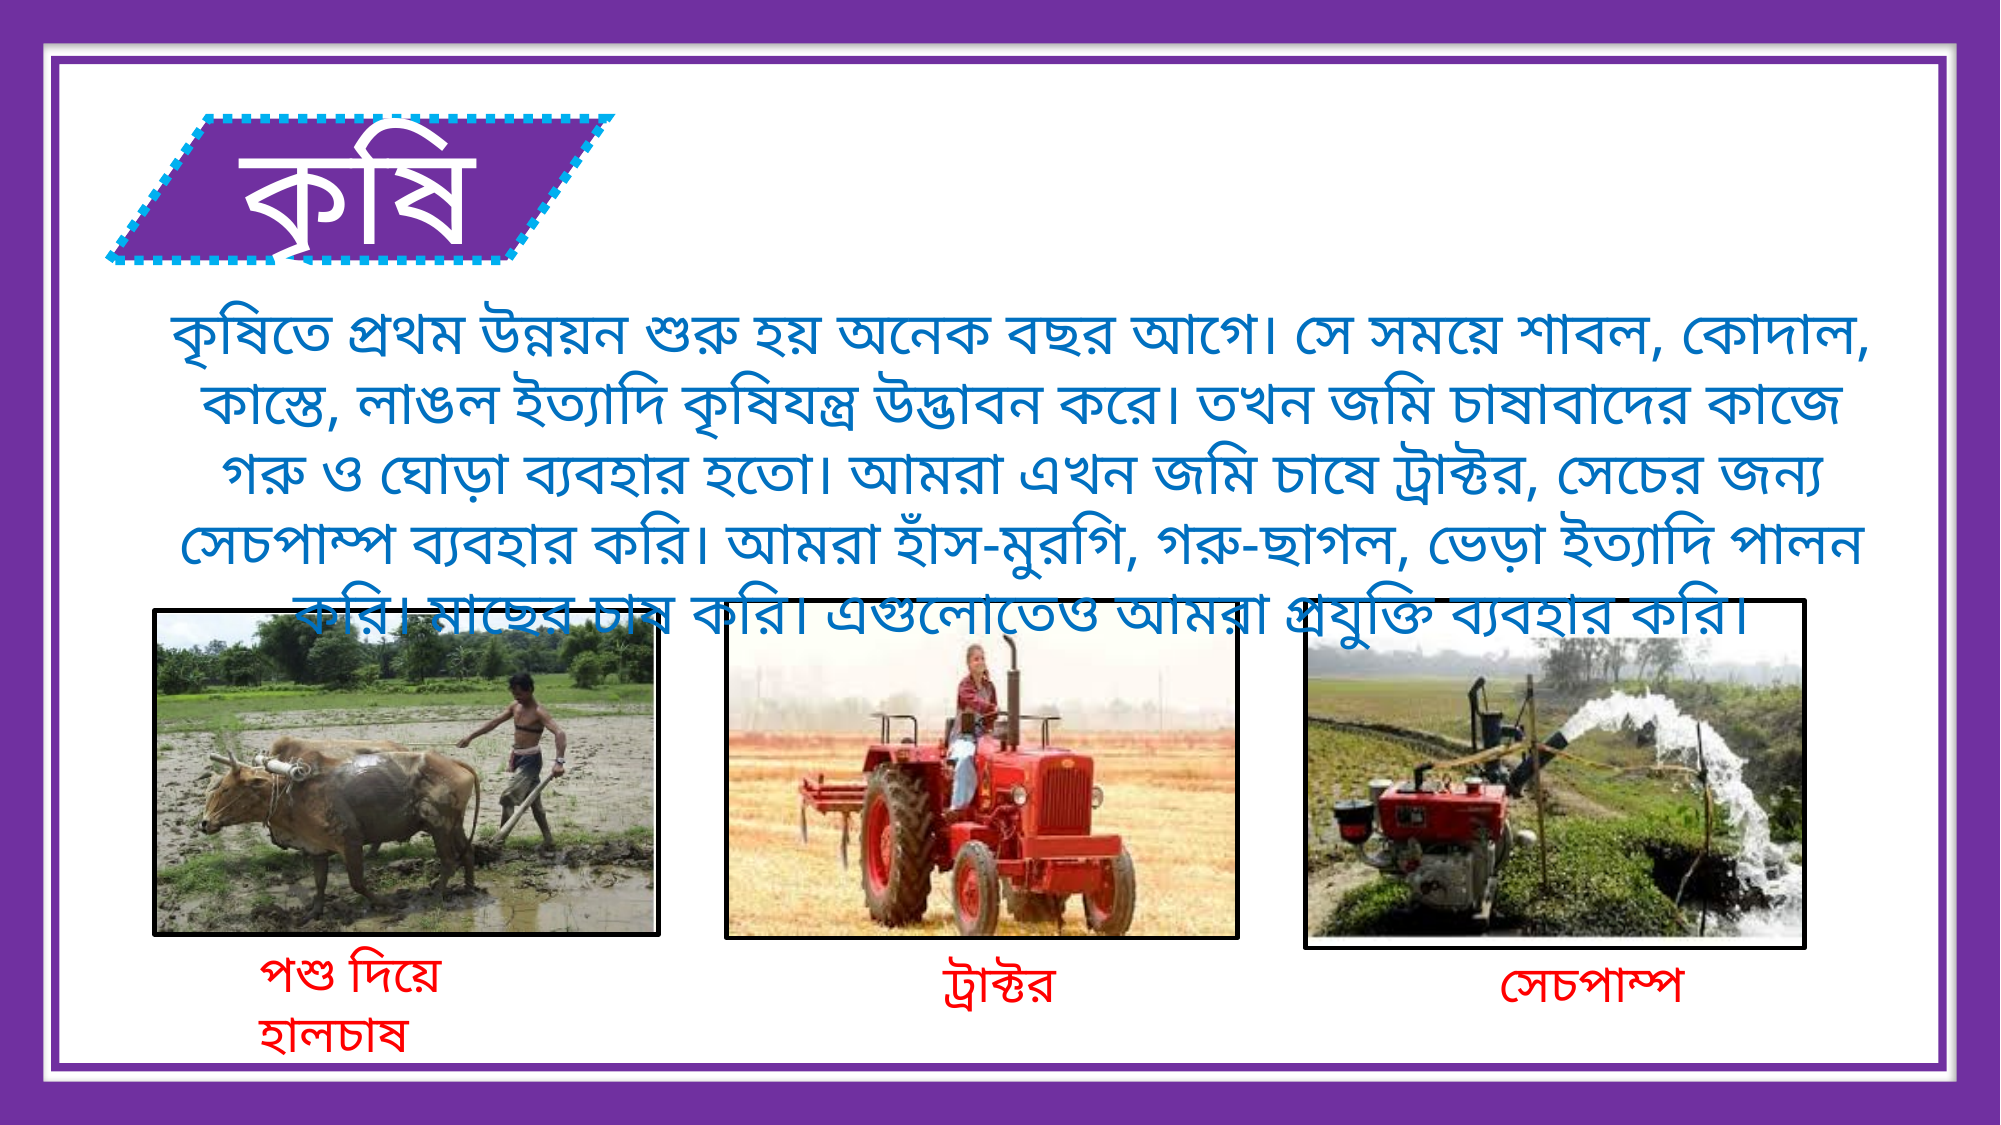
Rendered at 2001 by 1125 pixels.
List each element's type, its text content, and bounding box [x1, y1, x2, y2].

text_box পশু দিয়ে হালচাষ [245, 935, 603, 1071]
text_box ট্রাক্টর [821, 945, 1179, 1021]
text_box [0, 0, 2000, 1125]
picture [728, 602, 1235, 936]
text_box [50, 55, 1948, 1072]
text_box সেচপাম্প [1484, 945, 1849, 1021]
picture [1307, 602, 1803, 946]
text_box কৃষিতে প্রথম উন্নয়ন শুরু হয় অনেক বছর আগে। সে সময়ে শাবল, কোদাল, কাস্তে, লাঙল ইত্যাদি কৃষিযন্ত্র উদ্ভাবন করে। তখন জমি চাষাবাদের কাজে গরু ও ঘোড়া ব্যবহার হতো। আমরা এখন জমি চাষে ট্রাক্টর, সেচের জন্য সেচপাম্প ব্যবহার করি। আমরা হাঁস-মুরগি, গরু-ছাগল, ভেড়া ইত্যাদি পালন করি। মাছের চাষ করি। এগুলোতেও আমরা প্রযুক্তি ব্যবহার করি। [156, 288, 1888, 654]
picture [156, 612, 657, 932]
text_box কৃষি [107, 117, 609, 262]
